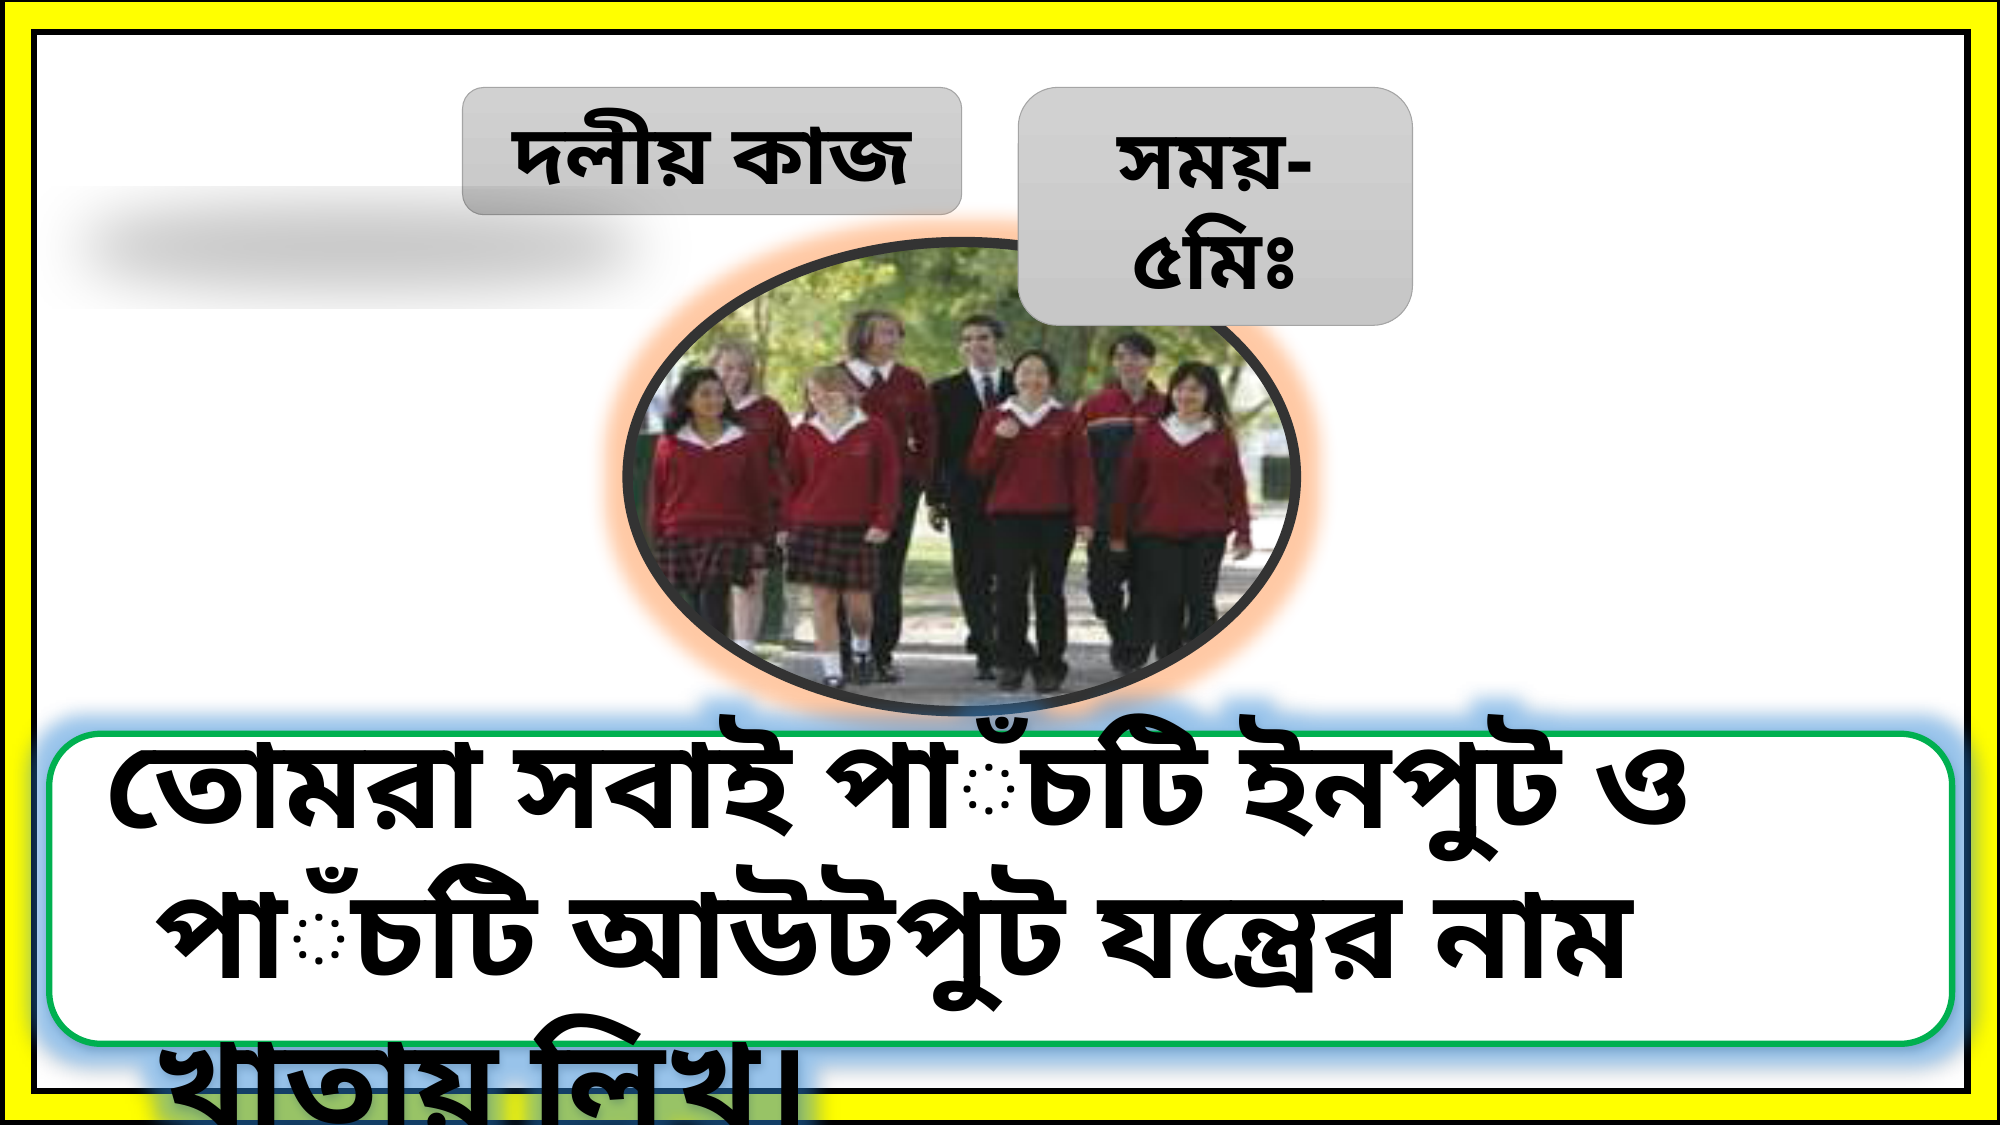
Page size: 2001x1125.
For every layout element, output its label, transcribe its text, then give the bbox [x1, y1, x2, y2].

text_box সময়-৫মিঃ [1017, 86, 1414, 326]
text_box [1, 0, 2000, 1124]
picture [627, 241, 1296, 712]
text_box দলীয় কাজ [461, 86, 963, 216]
text_box তোমরা সবাই পাঁচটি ইনপুট ও পাঁচটি আউটপুট যন্ত্রের নাম খাতায় লিখ। [48, 733, 1953, 1045]
